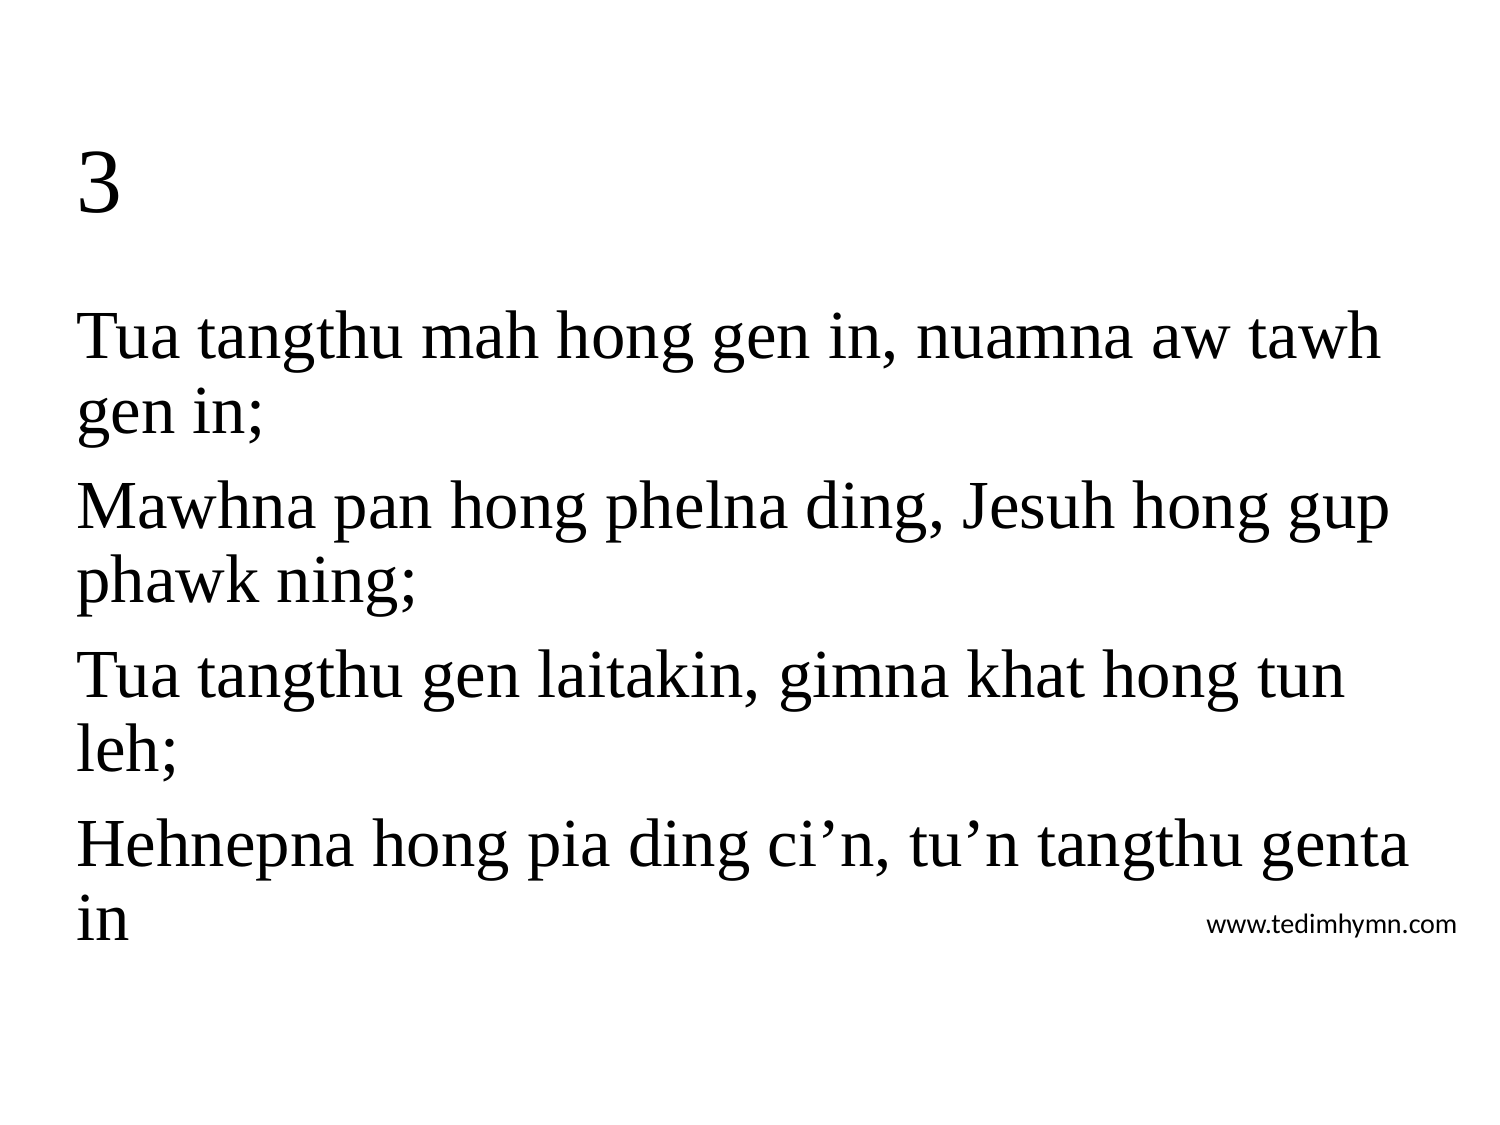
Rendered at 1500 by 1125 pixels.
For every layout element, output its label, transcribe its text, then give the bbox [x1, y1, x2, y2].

title 3 [61, 122, 1414, 243]
text_box www.tedimhymn.com [1191, 897, 1500, 947]
list Tua tangthu mah hong gen in, nuamna aw tawh gen in; Mawhna pan hong phelna ding, Jesuh hong gup phawk ning; Tua tangthu gen laitakin, gimna khat hong tun leh; Hehnepna hong pia ding ci’n, tu’n tangthu genta in [61, 292, 1471, 898]
